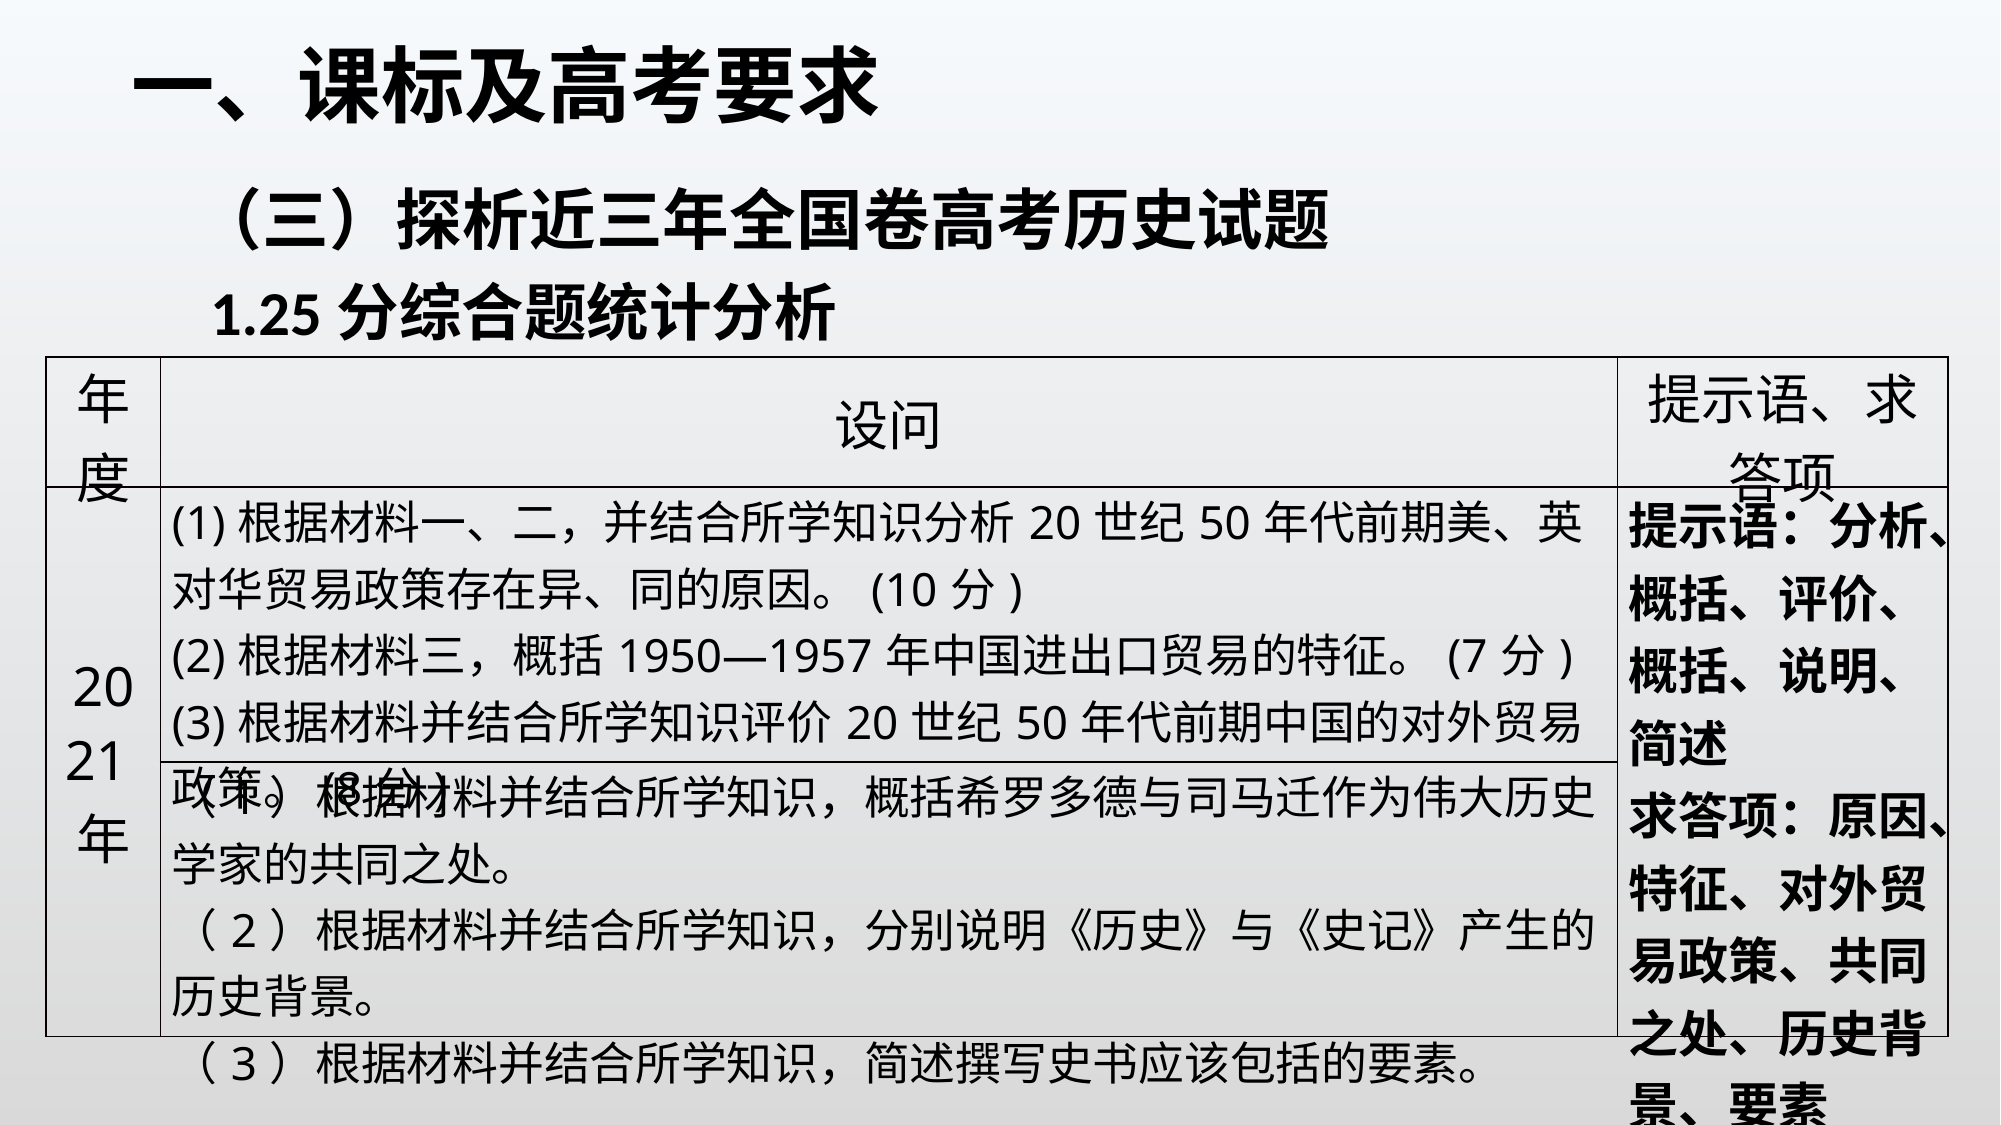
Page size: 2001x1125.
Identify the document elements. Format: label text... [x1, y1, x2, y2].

table_header 年度 [47, 358, 160, 486]
table_cell 提示语：分析、概括、评价、概括、说明、简述 求答项：原因、特征、对外贸易政策、共同之处、历史背景、要素 [1618, 488, 1947, 1036]
table_header 提示语、求答项 [1618, 358, 1947, 486]
table_header 设问 [161, 358, 1617, 486]
table_cell (1)根据材料一、二，并结合所学知识分析20世纪50年代前期美、英对华贸易政策存在异、同的原因。(10分) (2)根据材料三，概括1950—1957年中国进出口贸易的特征。(7分) (3)根据材料并结合所学知识评价20世纪50年代前期中国的对外贸易政策。(8分) [161, 488, 1617, 761]
table_cell （1）根据材料并结合所学知识，概括希罗多德与司马迁作为伟大历史学家的共同之处。 （2）根据材料并结合所学知识，分别说明《历史》与《史记》产生的历史背景。 （3）根据材料并结合所学知识，简述撰写史书应该包括的要素。 [161, 763, 1617, 1036]
text_box 一、课标及高考要求 [39, 36, 961, 143]
table_cell 2021年 [47, 488, 160, 1036]
text_box 1.25分综合题统计分析 [151, 265, 985, 356]
text_box （三）探析近三年全国卷高考历史试题 [45, 170, 1948, 265]
